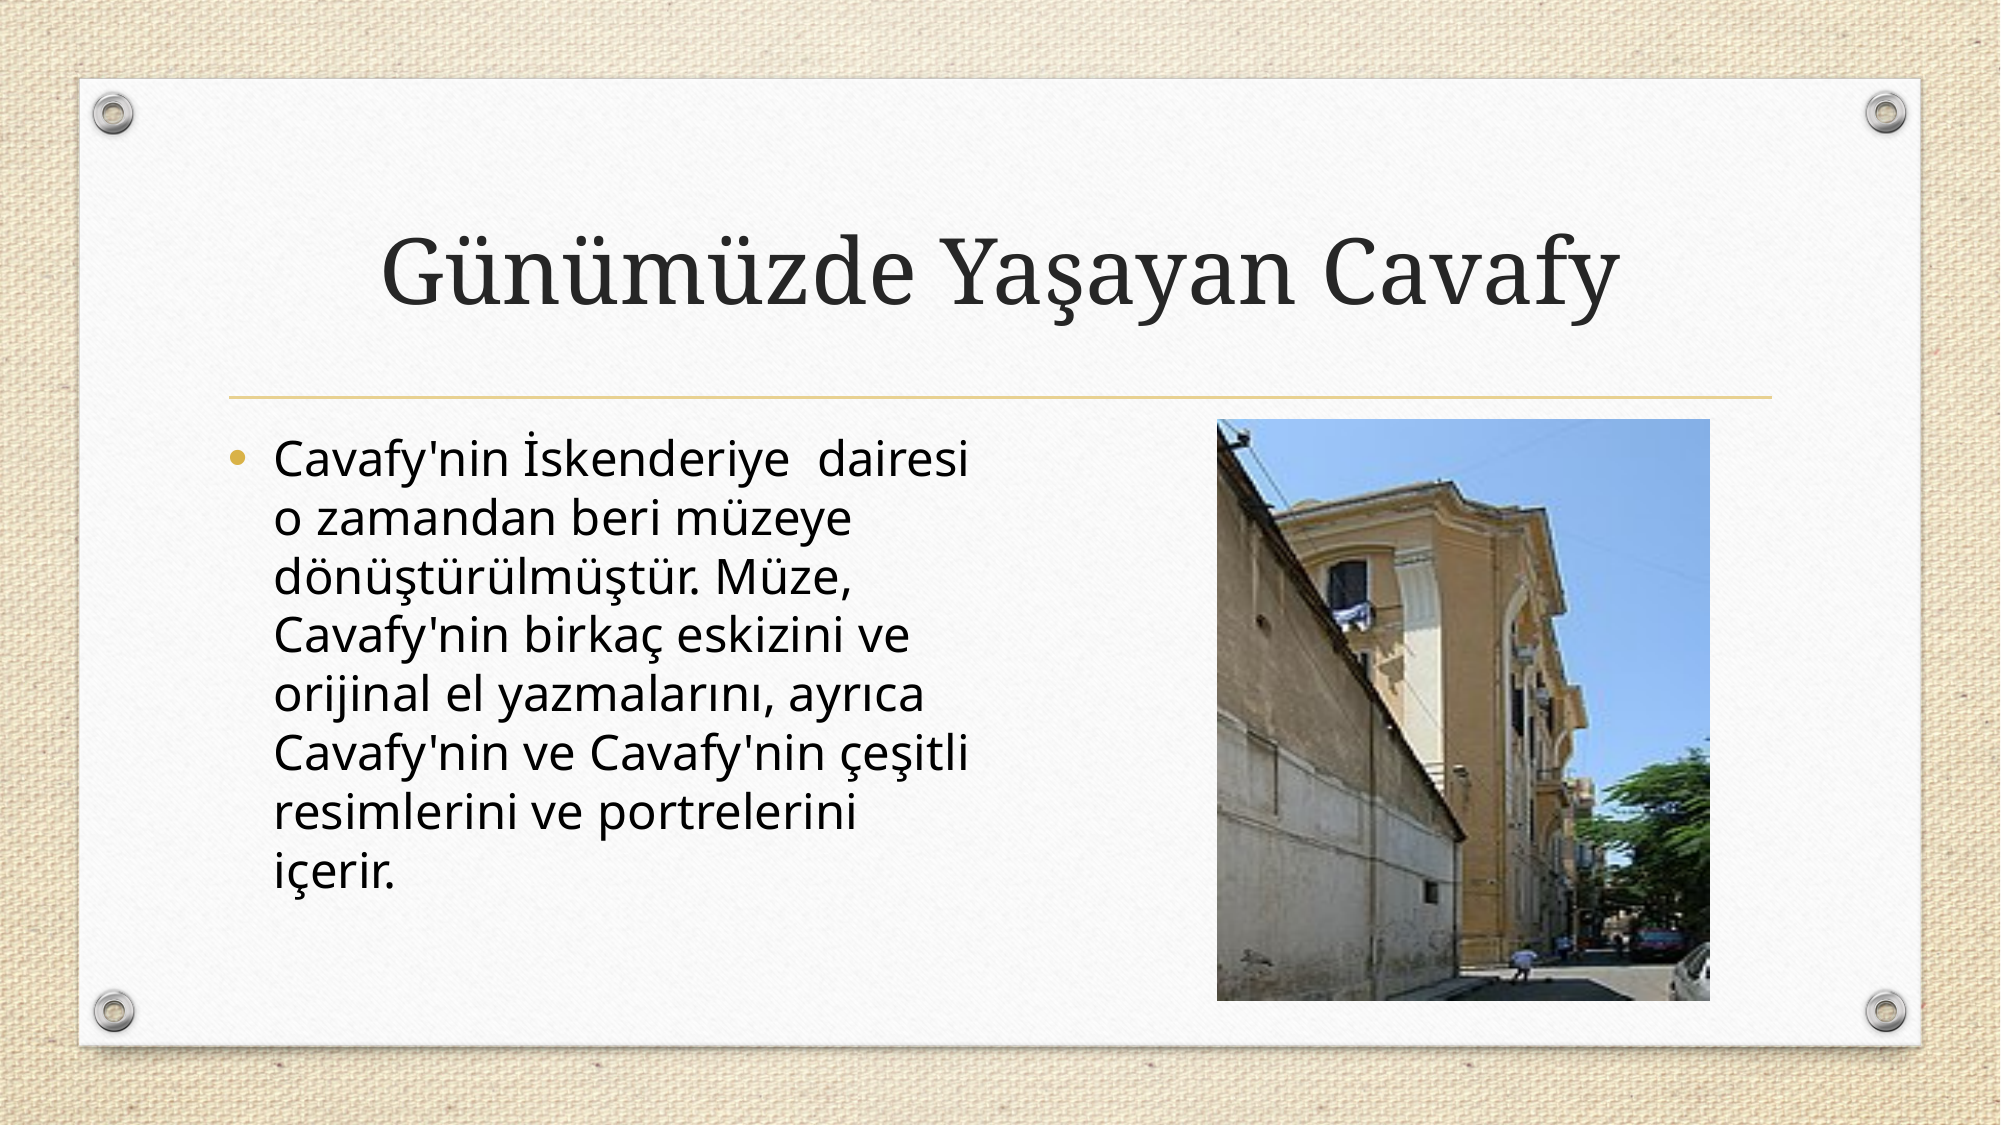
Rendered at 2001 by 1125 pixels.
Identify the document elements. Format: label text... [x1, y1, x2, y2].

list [1217, 419, 1710, 1001]
title Günümüzde Yaşayan Cavafy [212, 161, 1788, 375]
list Cavafy'nin İskenderiye dairesi o zamandan beri müzeye dönüştürülmüştür. Müze, Cavafy'nin birkaç eskizini ve orijinal el yazmalarını, ayrıca Cavafy'nin ve Cavafy'nin çeşitli resimlerini ve portrelerini içerir. [213, 420, 987, 963]
picture [0, 0, 2001, 1125]
